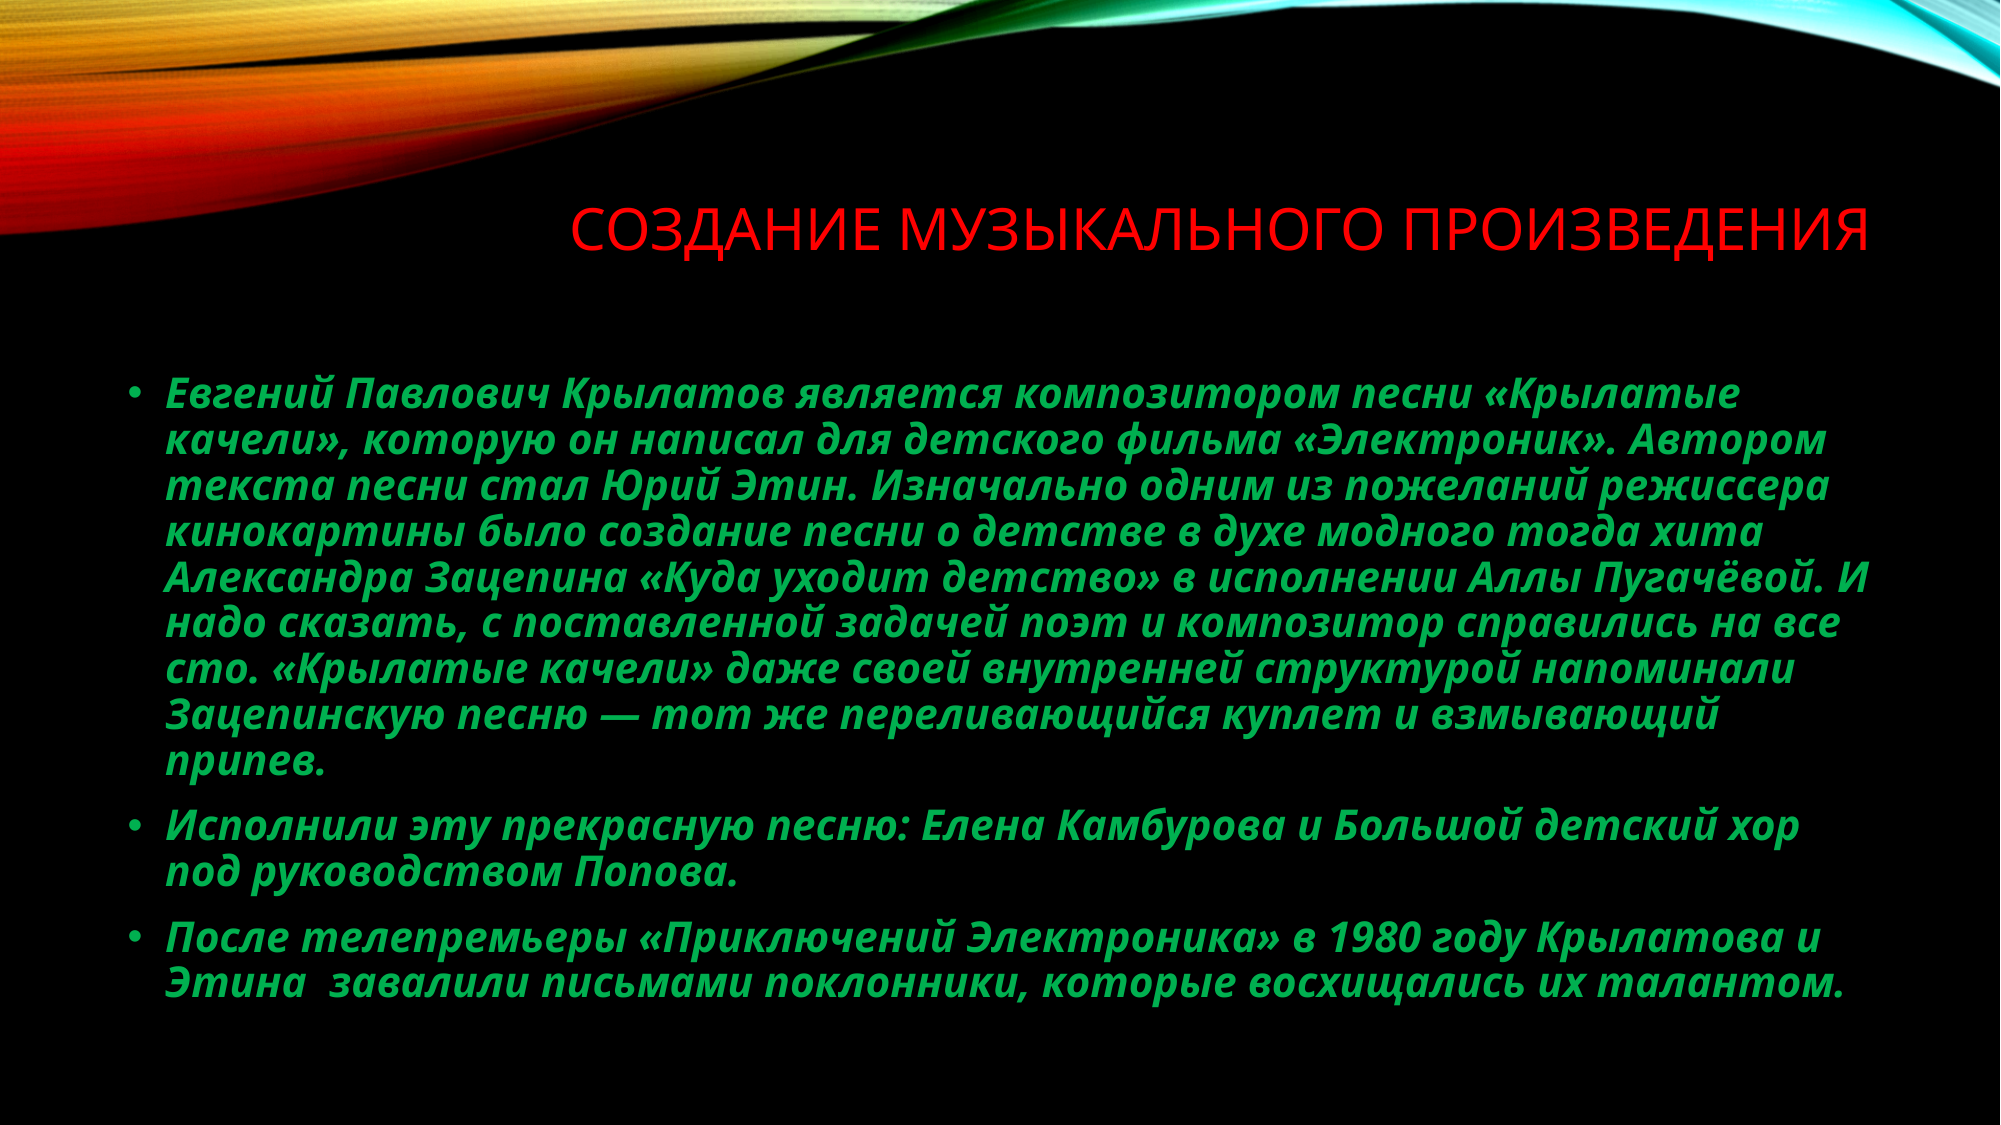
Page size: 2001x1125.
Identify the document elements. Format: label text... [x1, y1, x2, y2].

list Евгений Павлович Крылатов является композитором песни «Крылатые качели», которую он написал для детского фильма «Электроник». Автором текста песни стал Юрий Этин. Изначально одним из пожеланий режиссера кинокартины было создание песни о детстве в духе модного тогда хита Александра Зацепина «Куда уходит детство» в исполнении Аллы Пугачёвой. И надо сказать, с поставленной задачей поэт и композитор справились на все сто. «Крылатые качели» даже своей внутренней структурой напоминали Зацепинскую песню — тот же переливающийся куплет и взмывающий припев. Исполнили эту прекрасную песню: Елена Камбурова и Большой детский хор под руководством Попова. После телепремьеры «Приключений Электроника» в 1980 году Крылатова и Этина завалили письмами поклонники, которые восхищались их талантом. [112, 364, 1888, 1025]
picture [0, 0, 2000, 237]
title Создание музыкального произведения [474, 125, 1888, 338]
